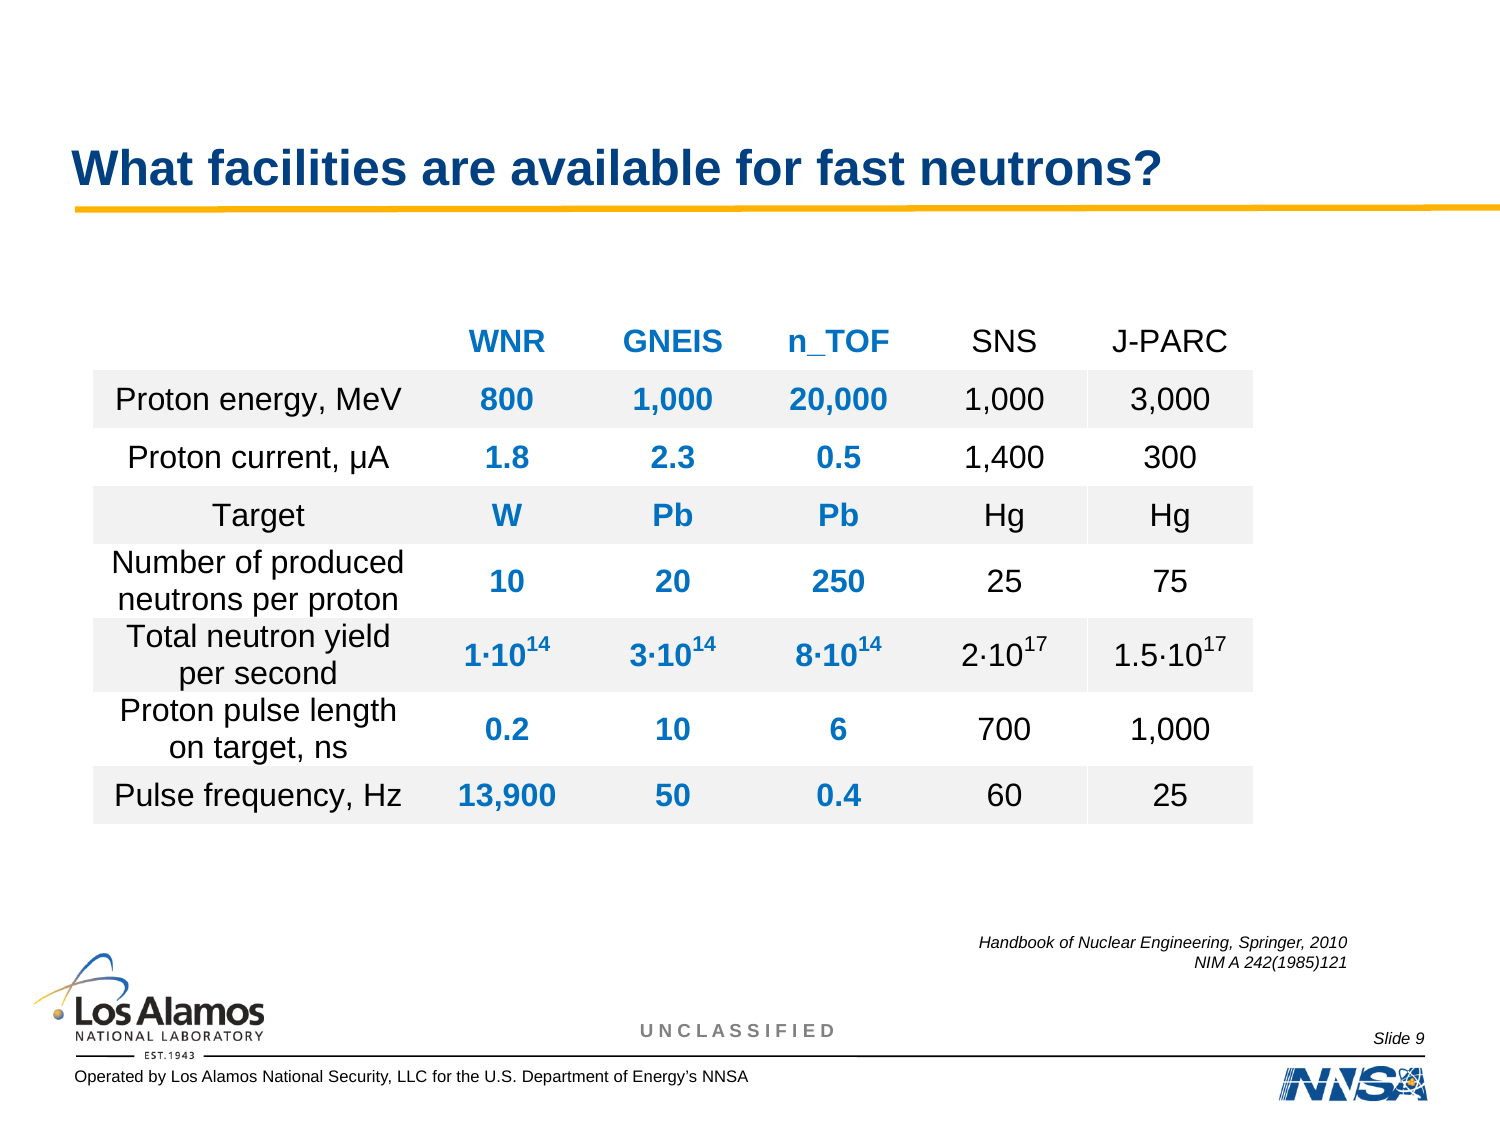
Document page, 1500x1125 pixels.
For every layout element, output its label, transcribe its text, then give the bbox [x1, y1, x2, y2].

slide_number Slide 9 [1112, 1019, 1440, 1077]
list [90, 274, 1381, 865]
text_box Handbook of Nuclear Engineering, Springer, 2010 NIM A 242(1985)121 [937, 924, 1363, 980]
title What facilities are available for fast neutrons? [56, 65, 1426, 204]
picture [31, 951, 266, 1060]
picture [1277, 1077, 1429, 1102]
